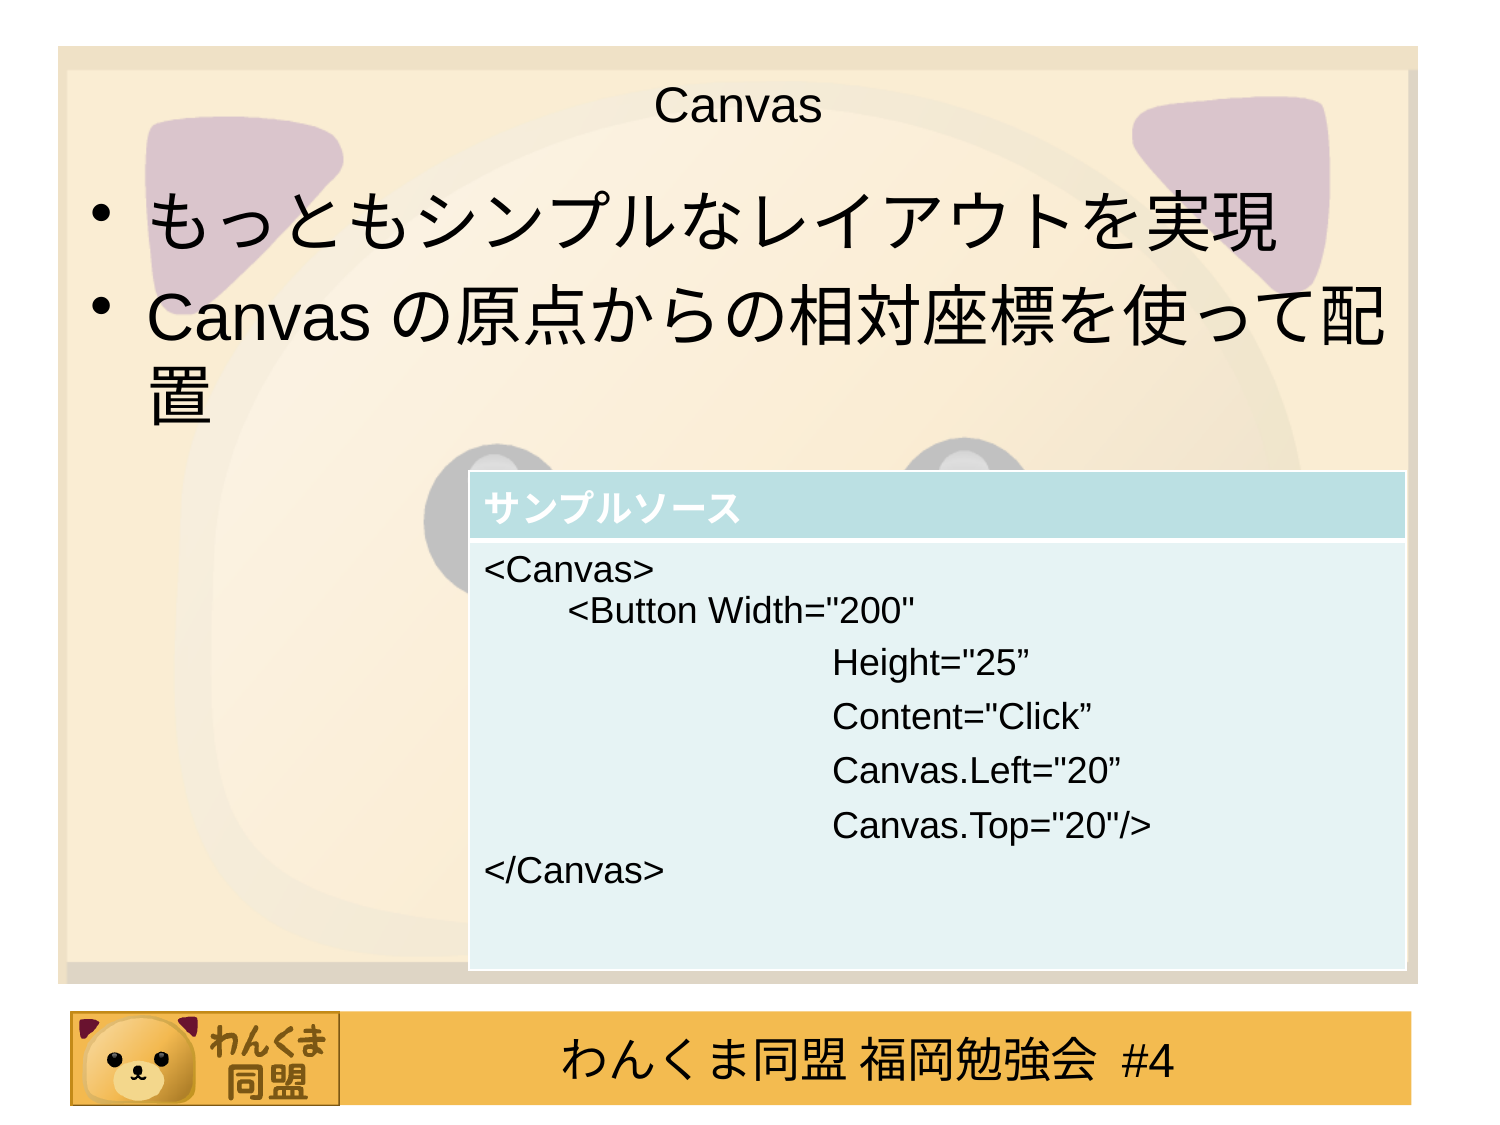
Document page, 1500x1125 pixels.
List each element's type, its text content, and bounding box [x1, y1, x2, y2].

picture [70, 1011, 340, 1106]
list もっともシンプルなレイアウトを実現 Canvasの原点からの相対座標を使って配置 [74, 172, 1426, 962]
table_header サンプルソース [470, 472, 1405, 538]
table_cell <Canvas> <Button Width="200" Height="25” Content="Click” Canvas.Left="20” Canvas.Top="20"/> </Canvas> [470, 543, 1405, 969]
title Canvas [58, 44, 1419, 162]
picture [58, 162, 1418, 984]
